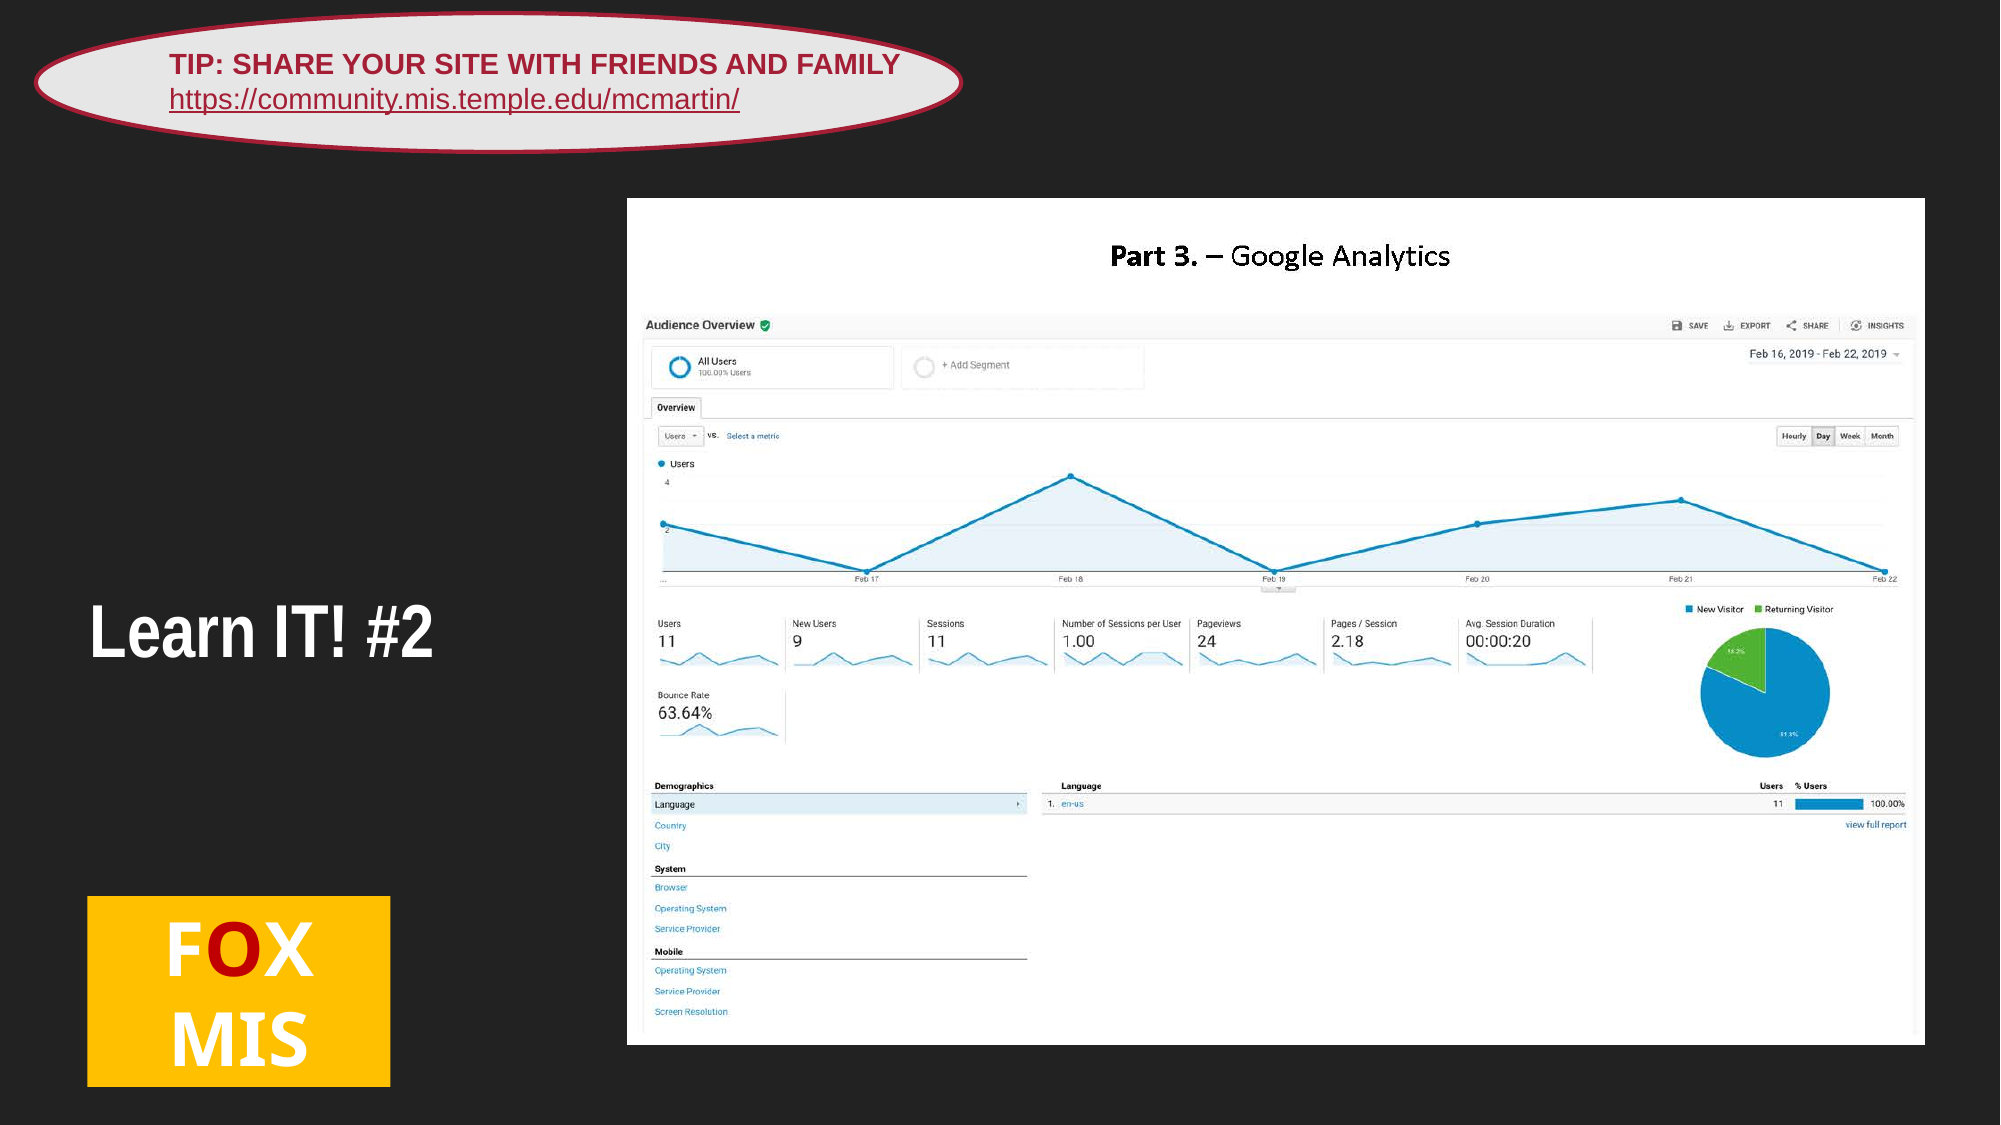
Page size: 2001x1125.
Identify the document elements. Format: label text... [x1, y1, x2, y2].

picture [626, 197, 1926, 1045]
text_box FOX MIS [85, 894, 393, 1089]
text_box [33, 10, 885, 155]
text_box TIP: SHARE YOUR SITE WITH FRIENDS AND FAMILY https://community.mis.temple.edu/mcmartin/ [154, 37, 948, 123]
text_box Learn IT! #2 [74, 574, 621, 694]
text_box [948, 63, 964, 102]
